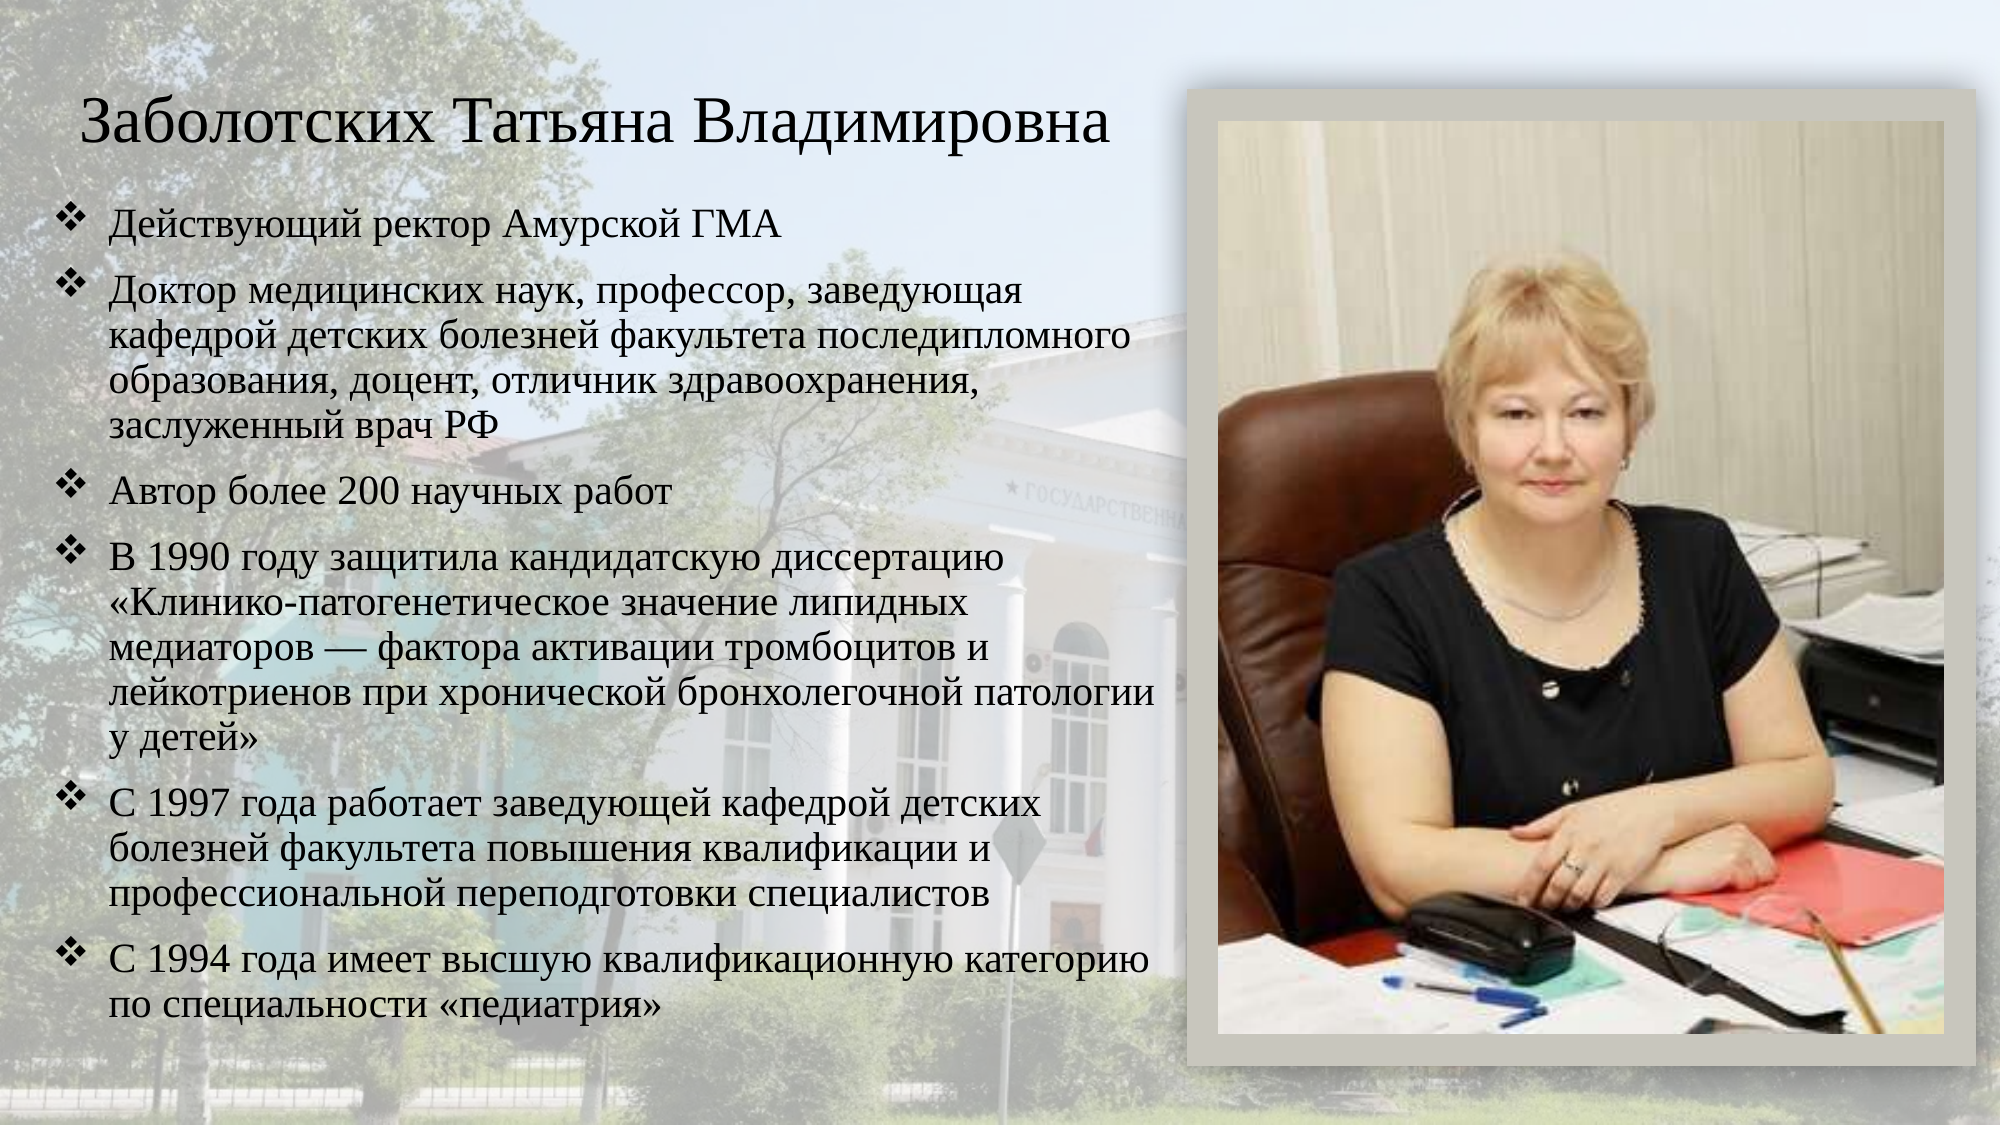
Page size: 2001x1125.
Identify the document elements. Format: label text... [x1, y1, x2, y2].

list Действующий ректор Амурской ГМА Доктор медицинских наук, профессор, заведующая кафедрой детских болезней факультета последипломного образования, доцент, отличник здравоохранения, заслуженный врач РФ Автор более 200 научных работ В 1990 году защитила кандидатскую диссертацию «Клинико-патогенетическое значение липидных медиаторов — фактора активации тромбоцитов и лейкотриенов при хронической бронхолегочной патологии у детей» С 1997 года работает заведующей кафедрой детских болезней факультета повышения квалификации и профессиональной переподготовки специалистов С 1994 года имеет высшую квалификационную категорию по специальности «педиатрия» [37, 193, 1200, 1101]
title Заболотских Татьяна Владимировна [48, 77, 1144, 165]
picture [1217, 120, 1945, 1035]
